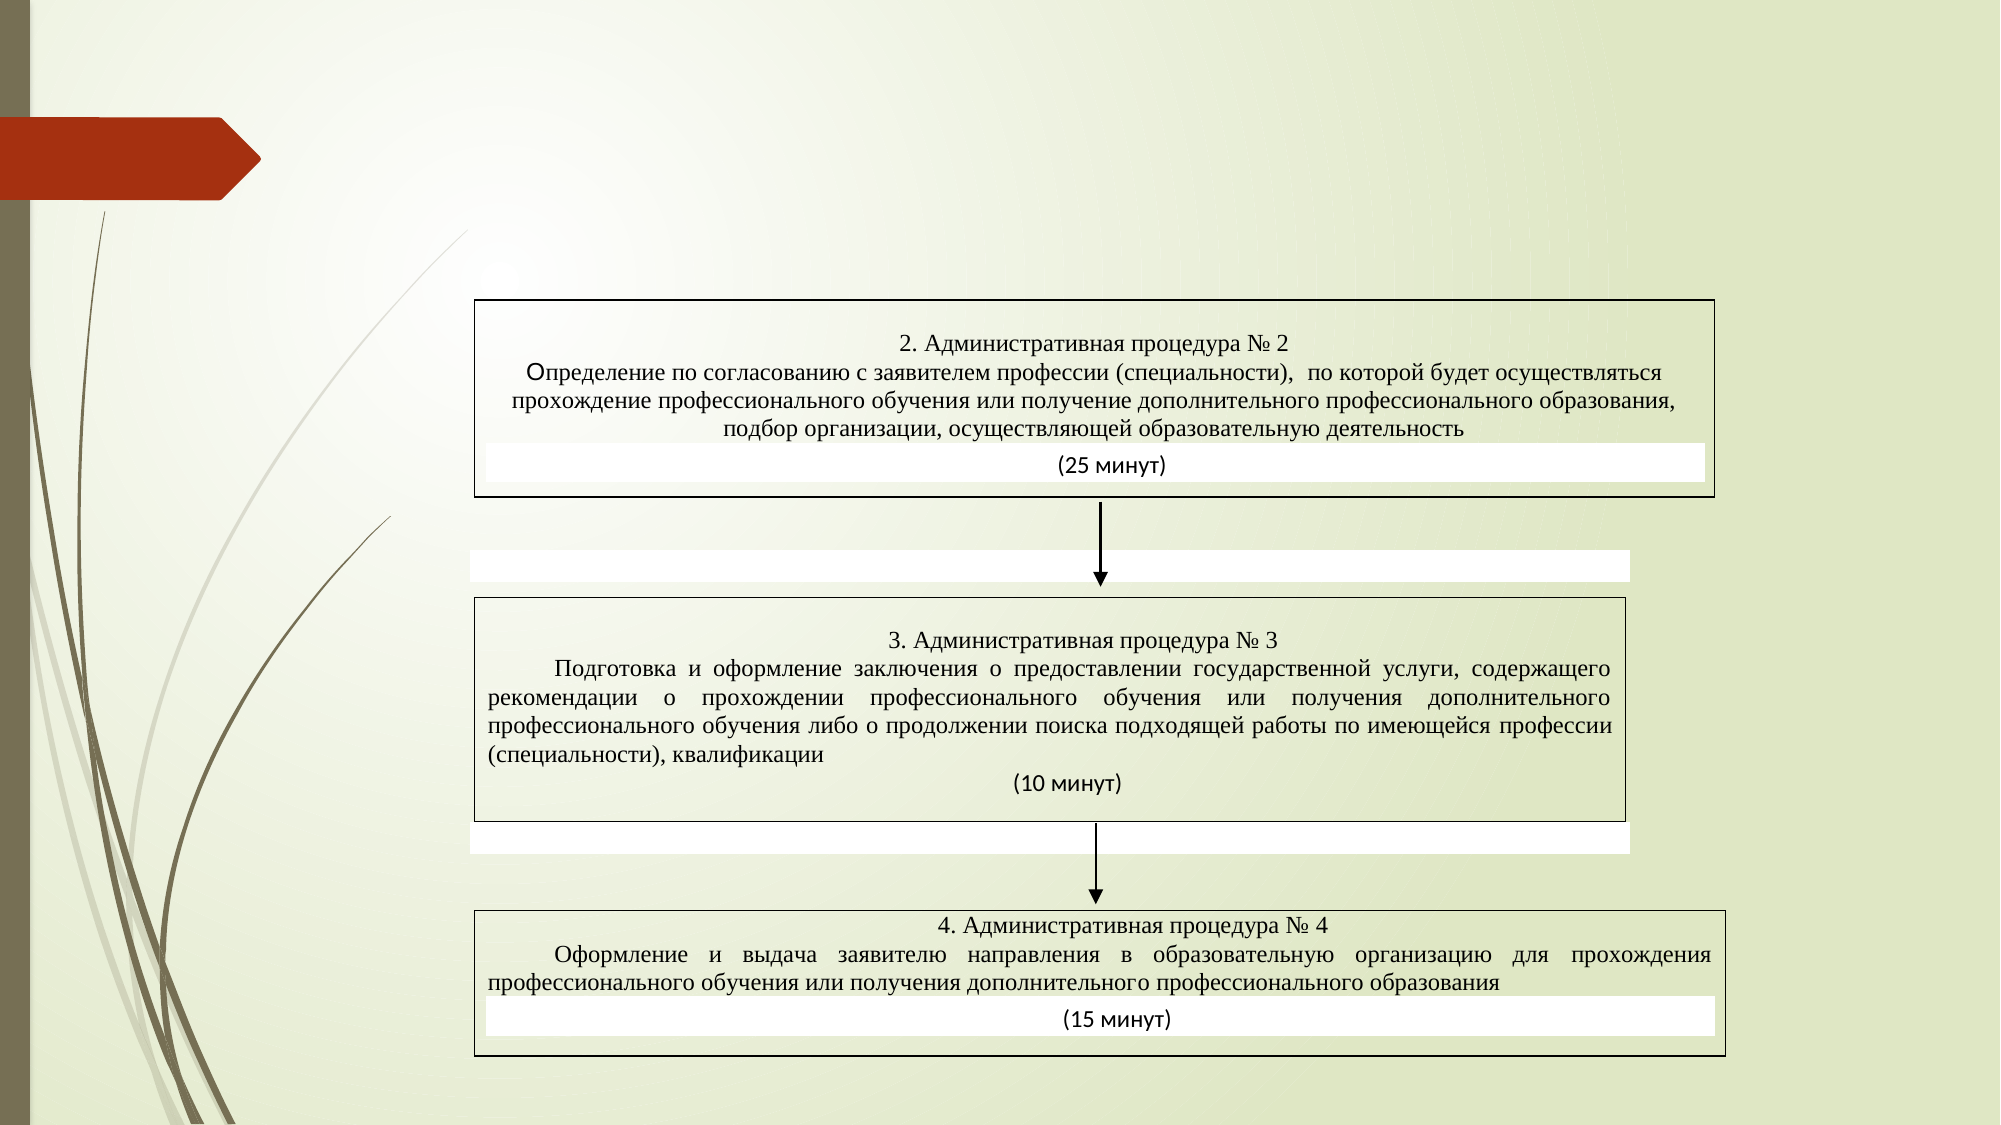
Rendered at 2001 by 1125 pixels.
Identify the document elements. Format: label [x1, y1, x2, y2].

picture [451, 201, 1754, 1059]
